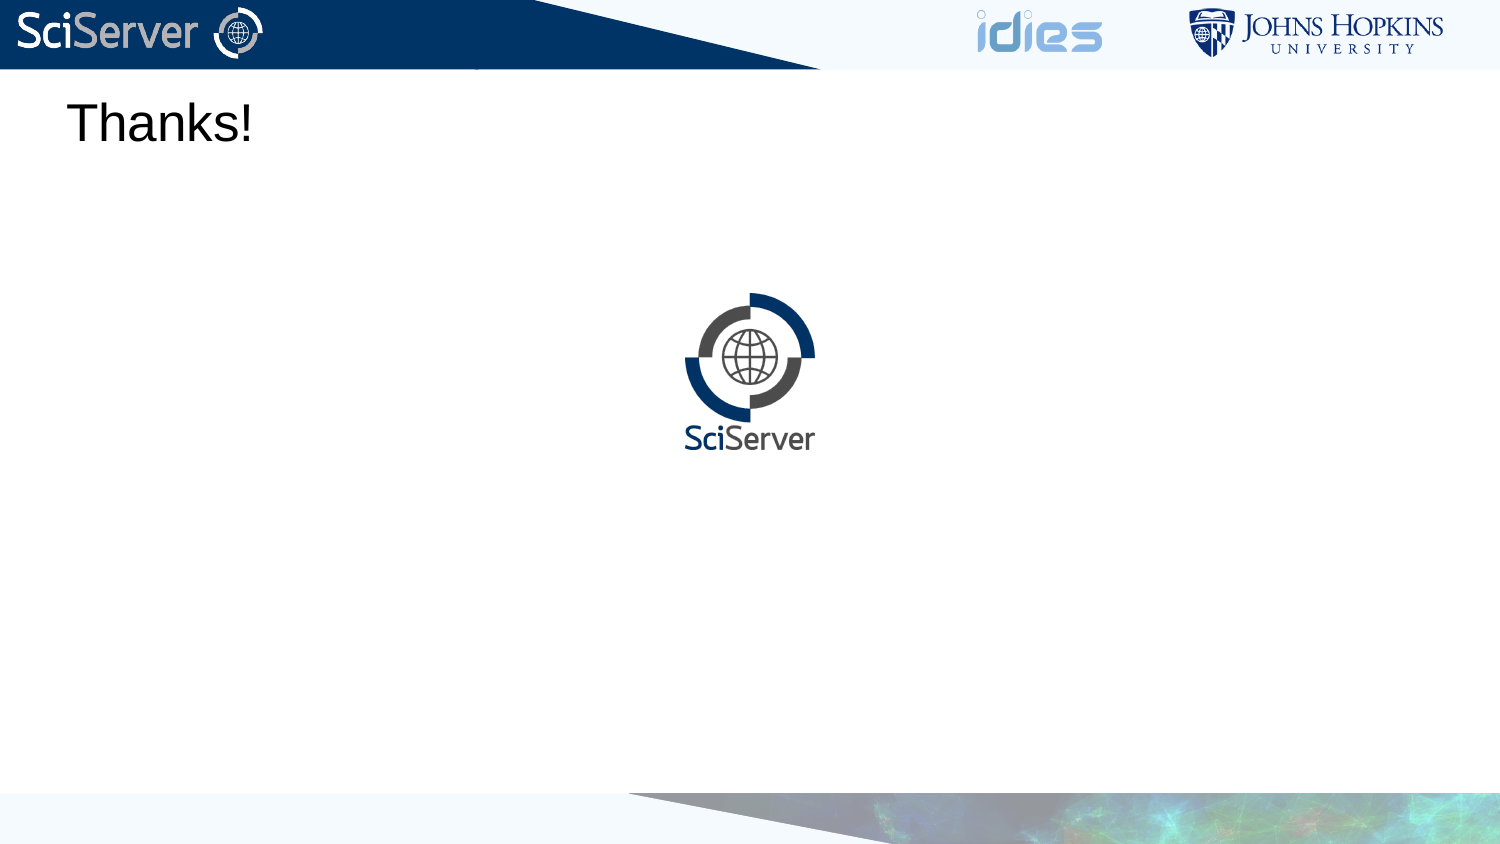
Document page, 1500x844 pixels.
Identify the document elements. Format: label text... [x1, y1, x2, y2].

picture [1189, 8, 1443, 57]
picture [977, 10, 1102, 52]
picture [685, 293, 815, 450]
picture [16, 7, 263, 59]
title Thanks! [51, 72, 1449, 167]
